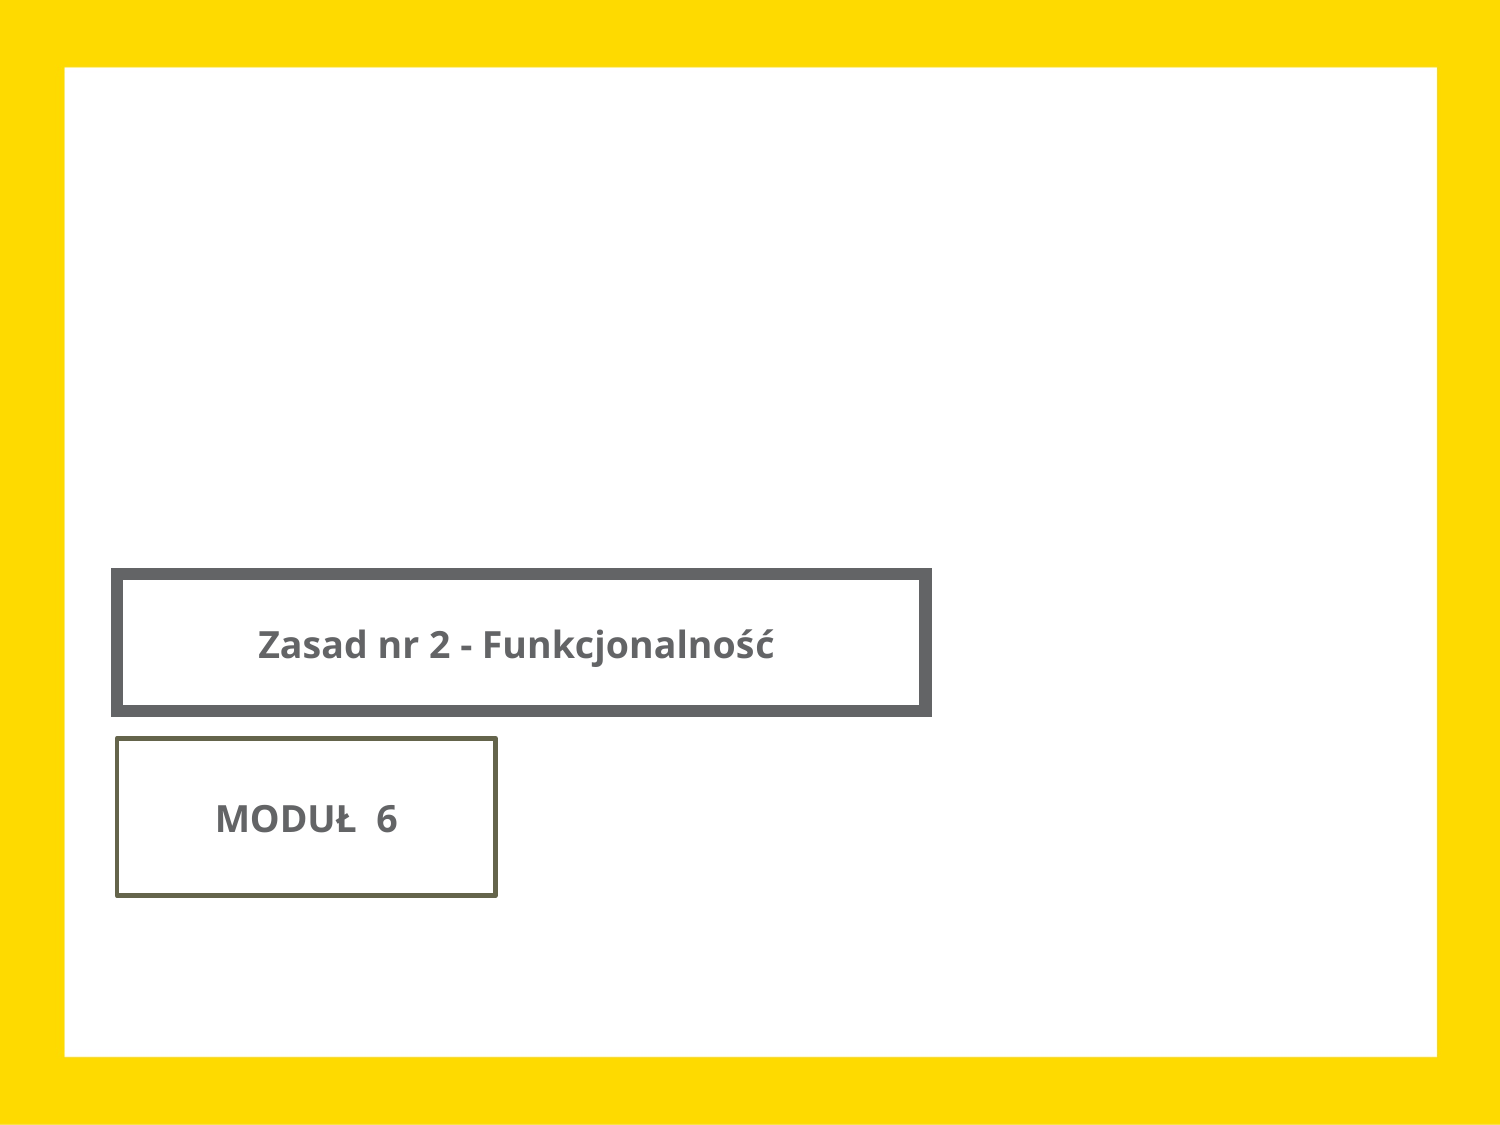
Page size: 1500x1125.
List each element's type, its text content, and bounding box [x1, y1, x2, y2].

picture [0, 0, 1500, 1125]
text_box Zasad nr 2 - Funkcjonalność [117, 574, 926, 712]
text_box MODUŁ 6 [115, 736, 498, 898]
